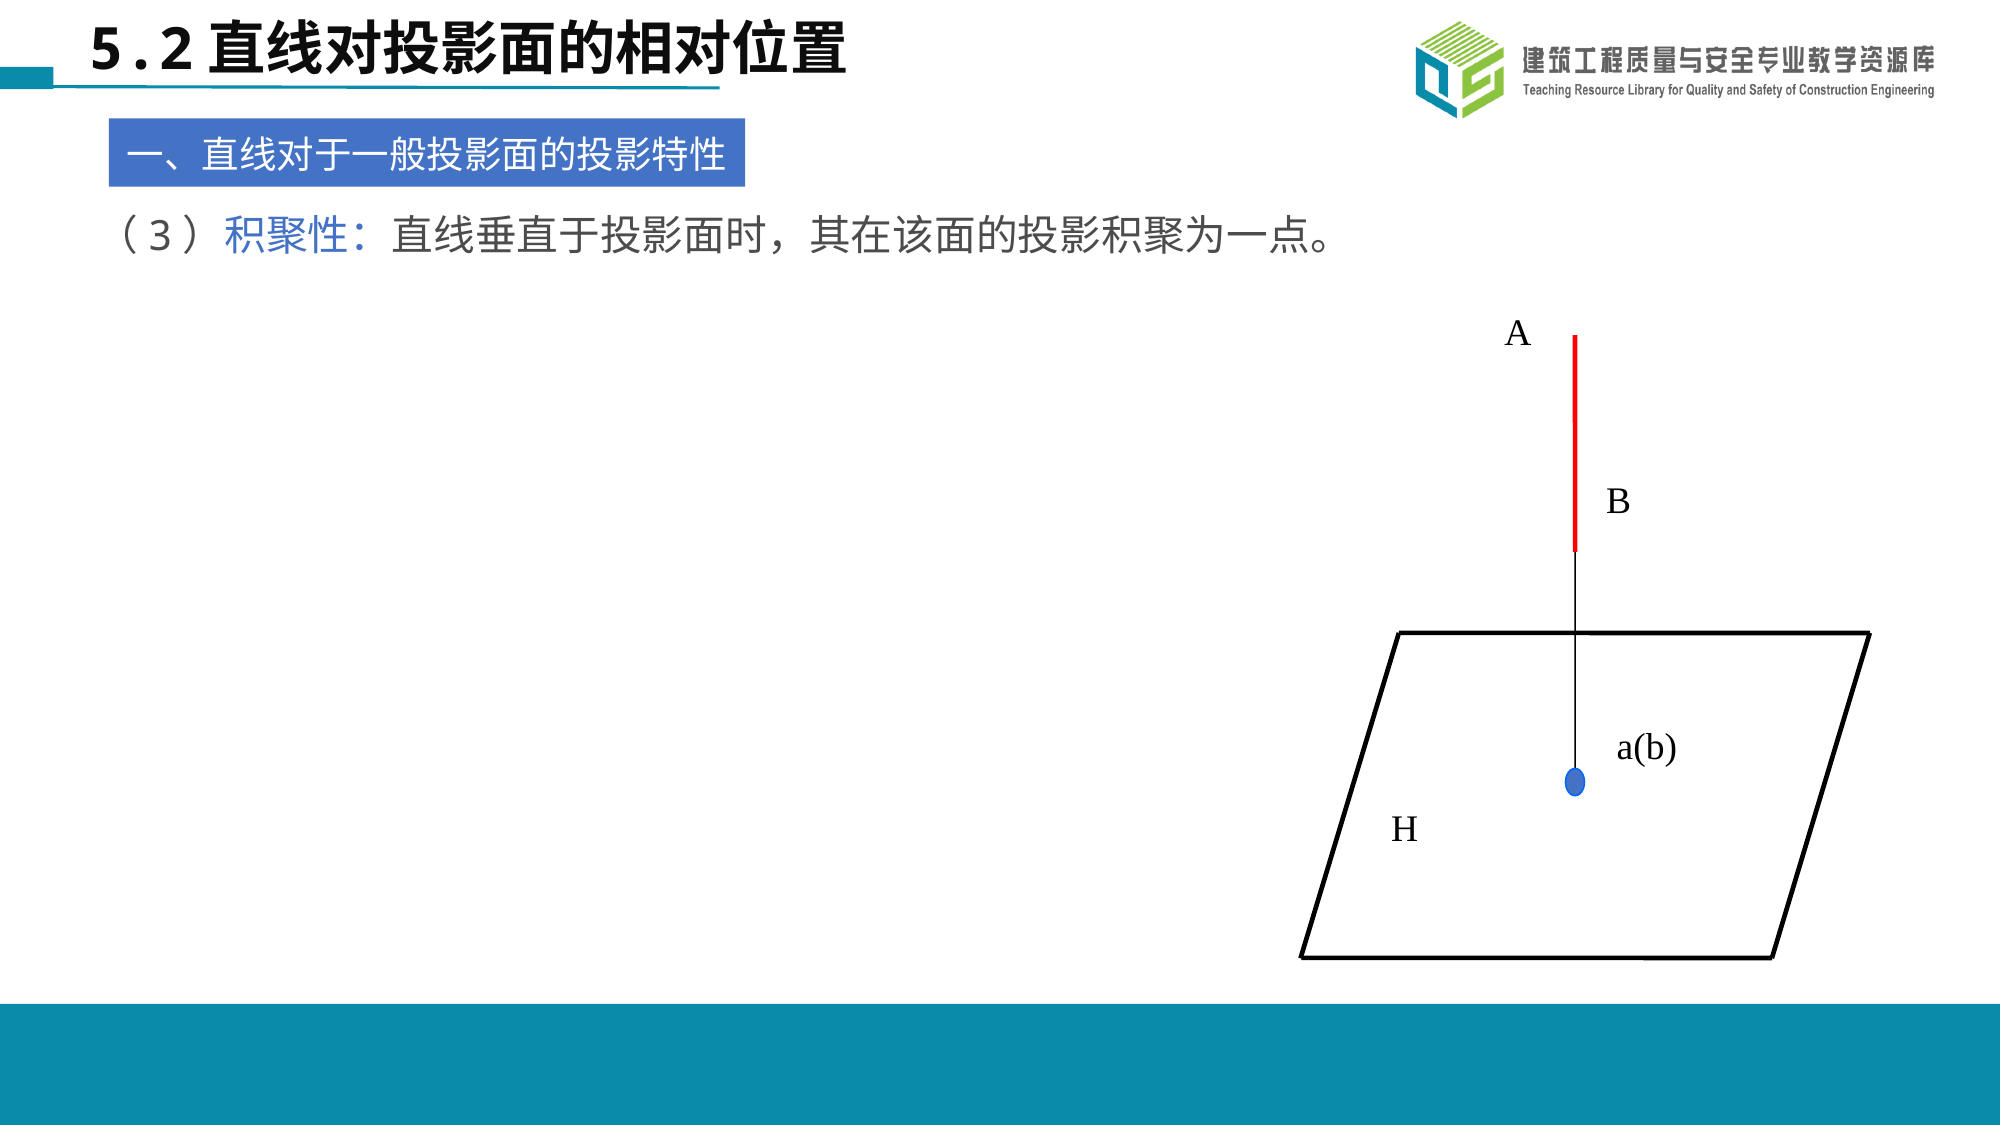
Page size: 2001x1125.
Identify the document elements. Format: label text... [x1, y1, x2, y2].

text_box [108, 118, 746, 187]
text_box [0, 1003, 2000, 1125]
text_box [0, 66, 54, 90]
text_box （3）积聚性：直线垂直于投影面时，其在该面的投影积聚为一点。 [84, 203, 1373, 265]
text_box 5.2直线对投影面的相对位置 [73, 3, 993, 89]
picture [1410, 16, 1939, 121]
text_box 一、直线对于一般投影面的投影特性 [112, 123, 742, 184]
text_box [1300, 300, 1870, 959]
